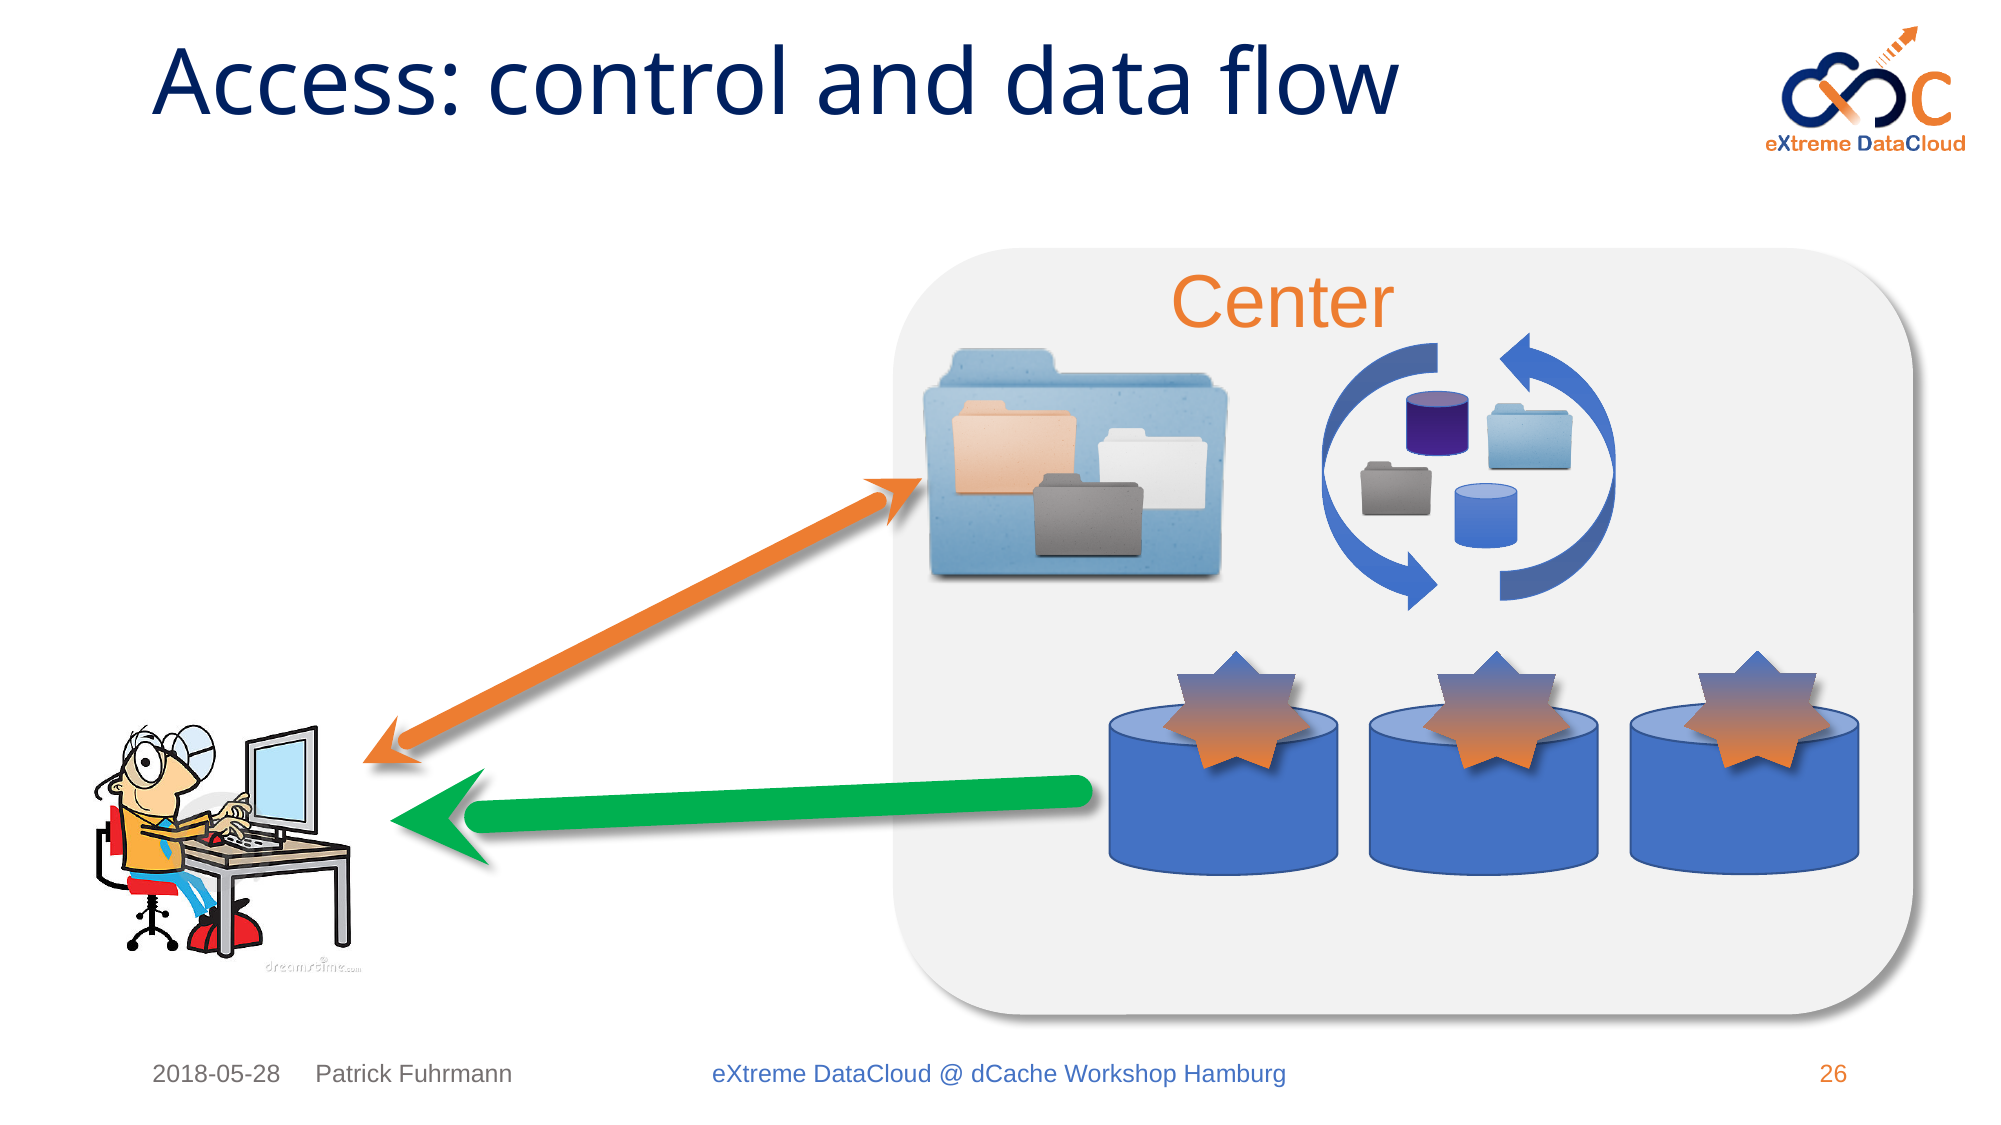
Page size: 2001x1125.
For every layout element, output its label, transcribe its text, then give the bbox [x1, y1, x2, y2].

text_box Center [1155, 245, 1411, 350]
picture [1740, 18, 1985, 170]
slide_number 26 [1412, 1042, 1863, 1103]
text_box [362, 478, 923, 764]
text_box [1322, 330, 1615, 614]
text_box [1369, 651, 1598, 875]
footer eXtreme DataCloud @ dCache Workshop Hamburg [662, 1042, 1338, 1103]
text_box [1630, 650, 1859, 875]
title Access: control and data flow [137, 18, 1777, 152]
text_box [891, 246, 1915, 1016]
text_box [1109, 651, 1338, 875]
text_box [389, 791, 1077, 821]
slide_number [137, 1042, 588, 1103]
picture [87, 697, 363, 975]
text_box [922, 306, 1230, 614]
